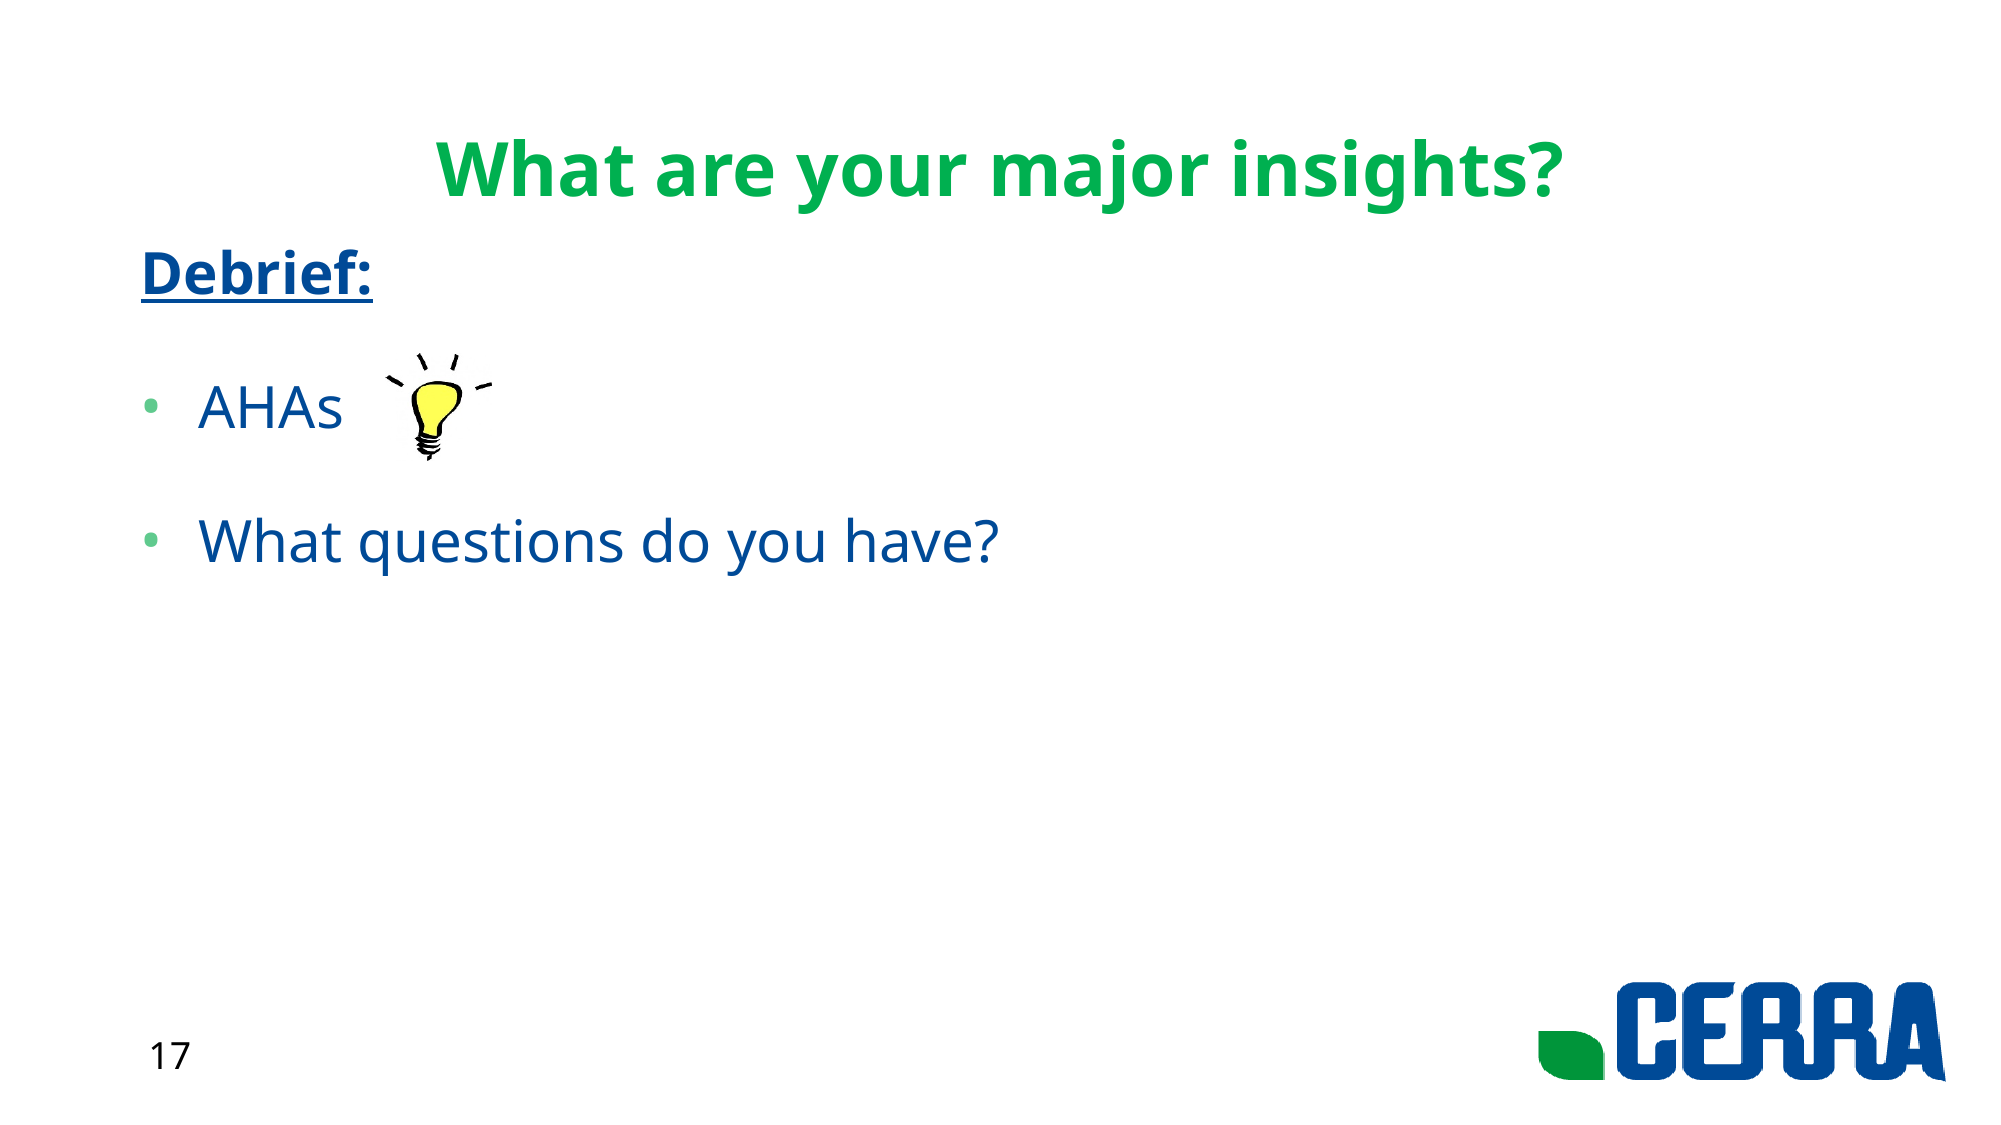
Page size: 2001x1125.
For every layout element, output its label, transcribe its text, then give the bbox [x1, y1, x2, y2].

title What are your major insights? [125, 50, 1876, 219]
picture [385, 353, 492, 461]
slide_number 17 [133, 1024, 567, 1103]
picture [1516, 862, 1969, 1125]
list Debrief: AHAs What questions do you have? [125, 228, 1876, 882]
